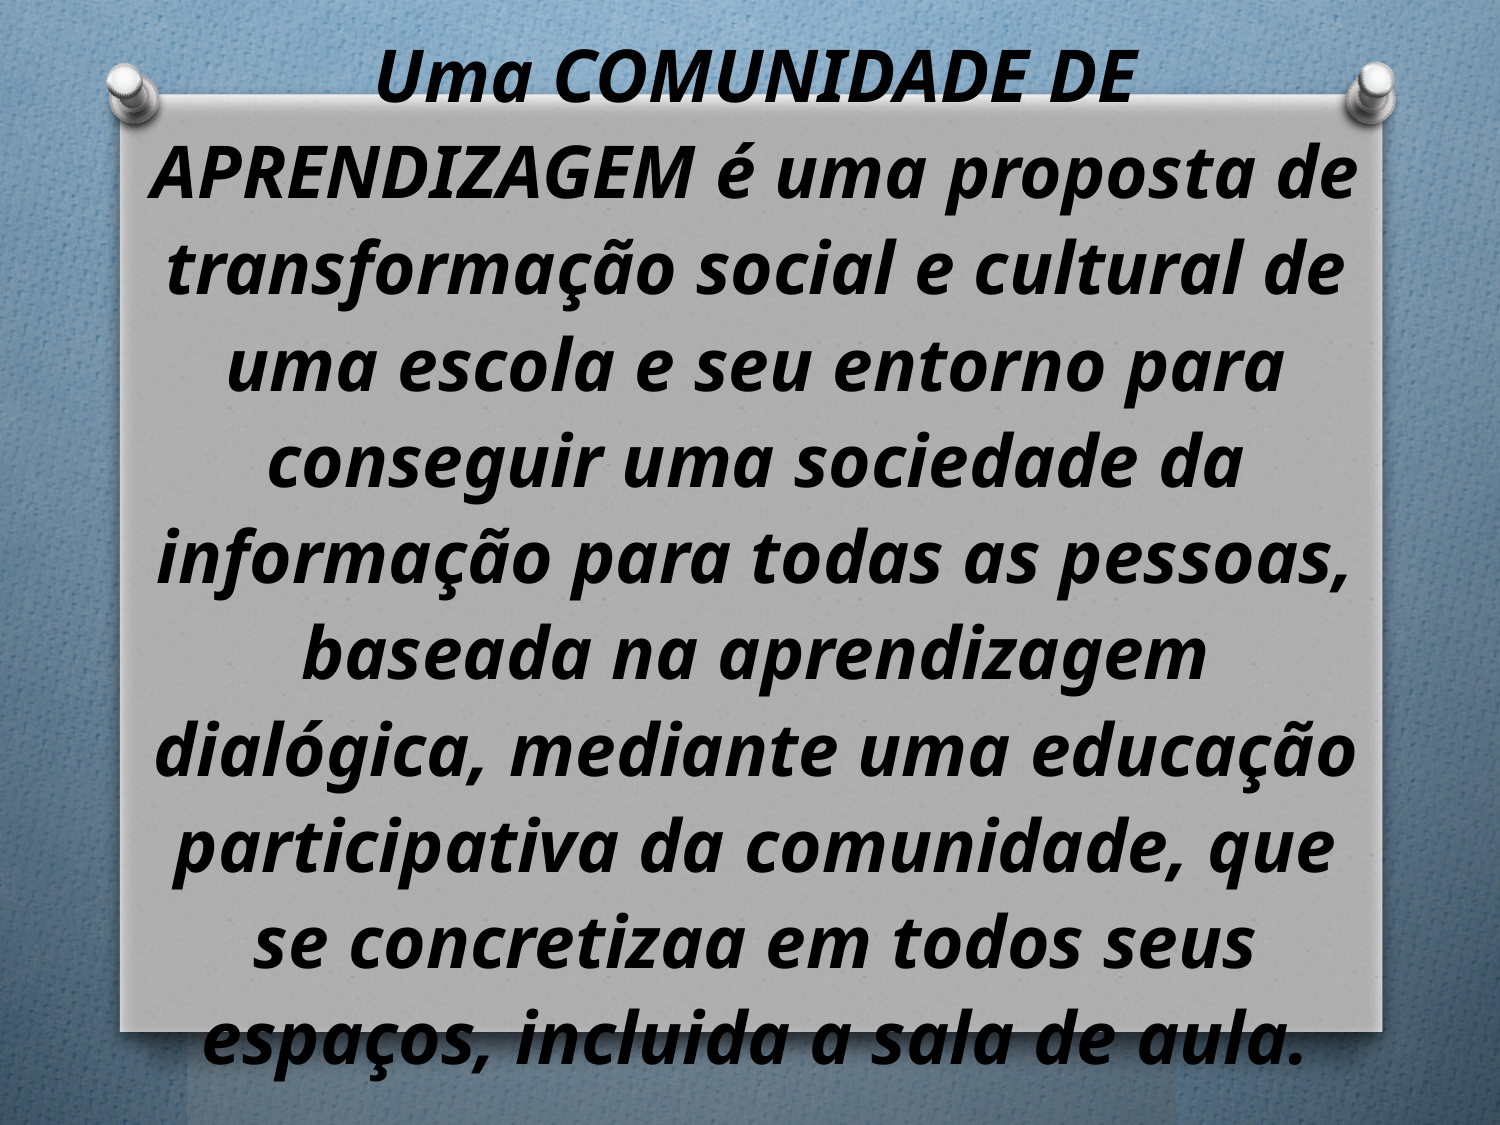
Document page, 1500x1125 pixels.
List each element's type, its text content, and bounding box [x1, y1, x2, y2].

text_box Uma COMUNIDADE DE APRENDIZAGEM é uma proposta de transformação social e cultural de uma escola e seu entorno para conseguir uma sociedade da informação para todas as pessoas, baseada na aprendizagem dialógica, mediante uma educação participativa da comunidade, que se concretizaa em todos seus espaços, incluida a sala de aula. [123, 125, 1388, 975]
picture [75, 29, 198, 137]
picture [1317, 35, 1439, 142]
